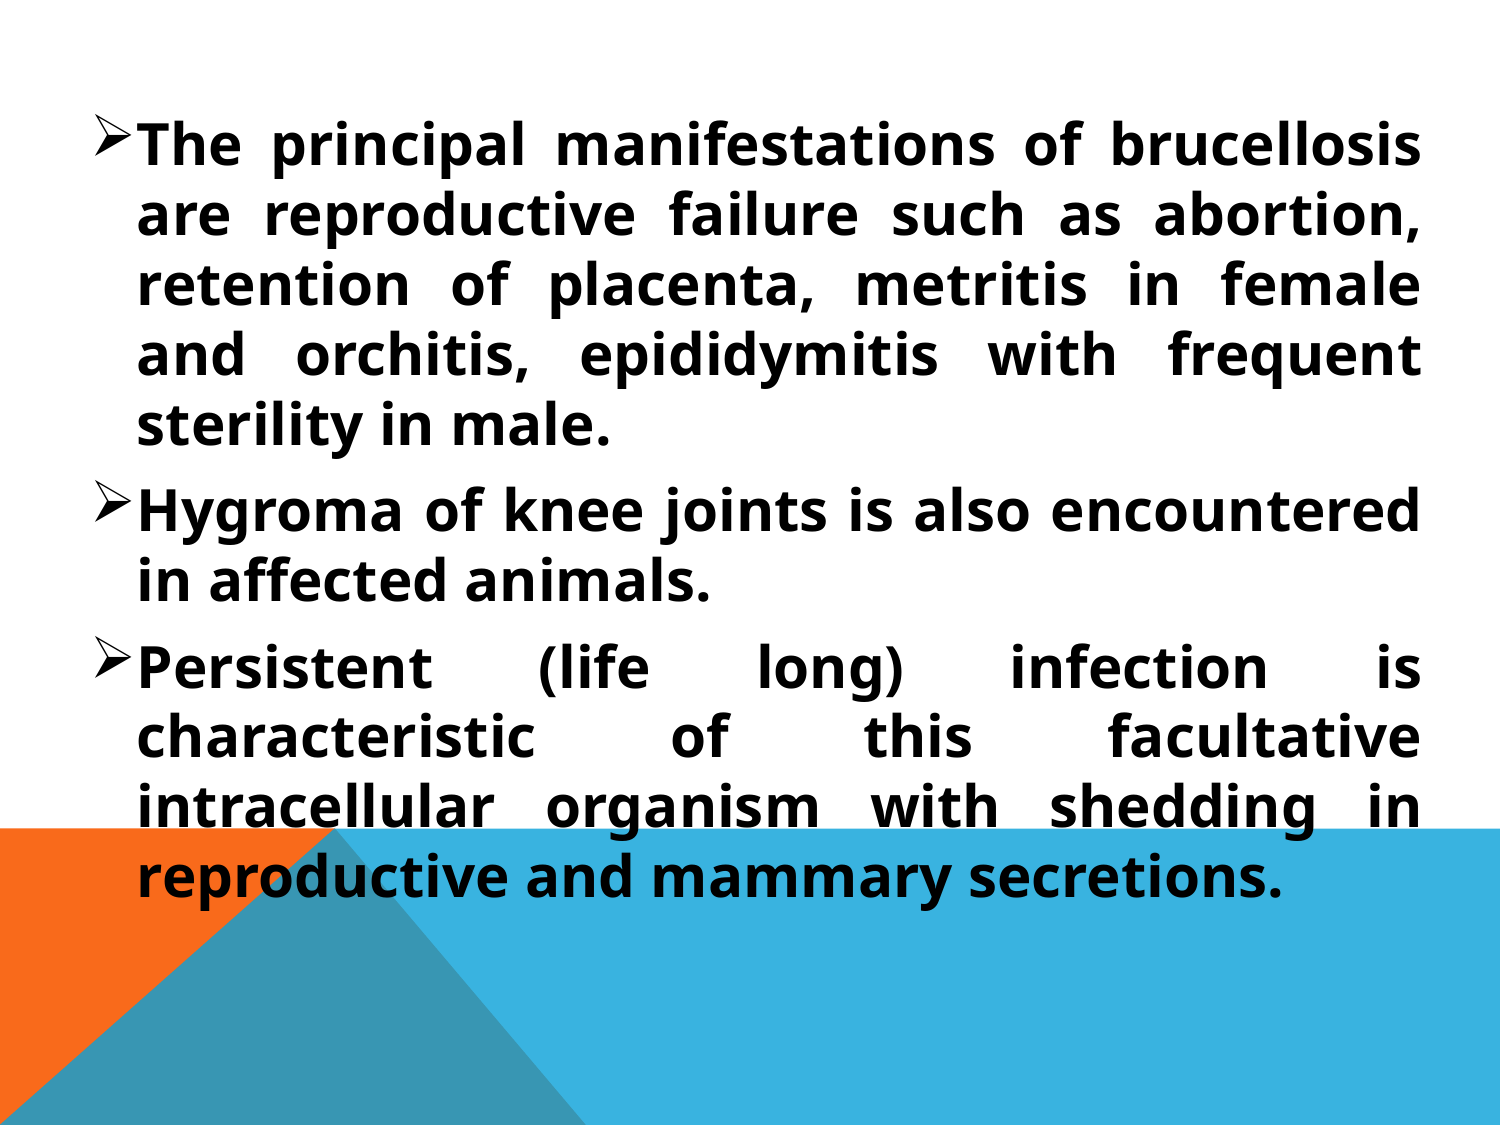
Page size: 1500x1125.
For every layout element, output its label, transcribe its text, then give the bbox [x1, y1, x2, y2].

list The principal manifestations of brucellosis are reproductive failure such as abortion, retention of placenta, metritis in female and orchitis, epididymitis with frequent sterility in male. Hygroma of knee joints is also encountered in affected animals. Persistent (life long) infection is characteristic of this facultative intracellular organism with shedding in reproductive and mammary secretions. [75, 99, 1438, 1075]
